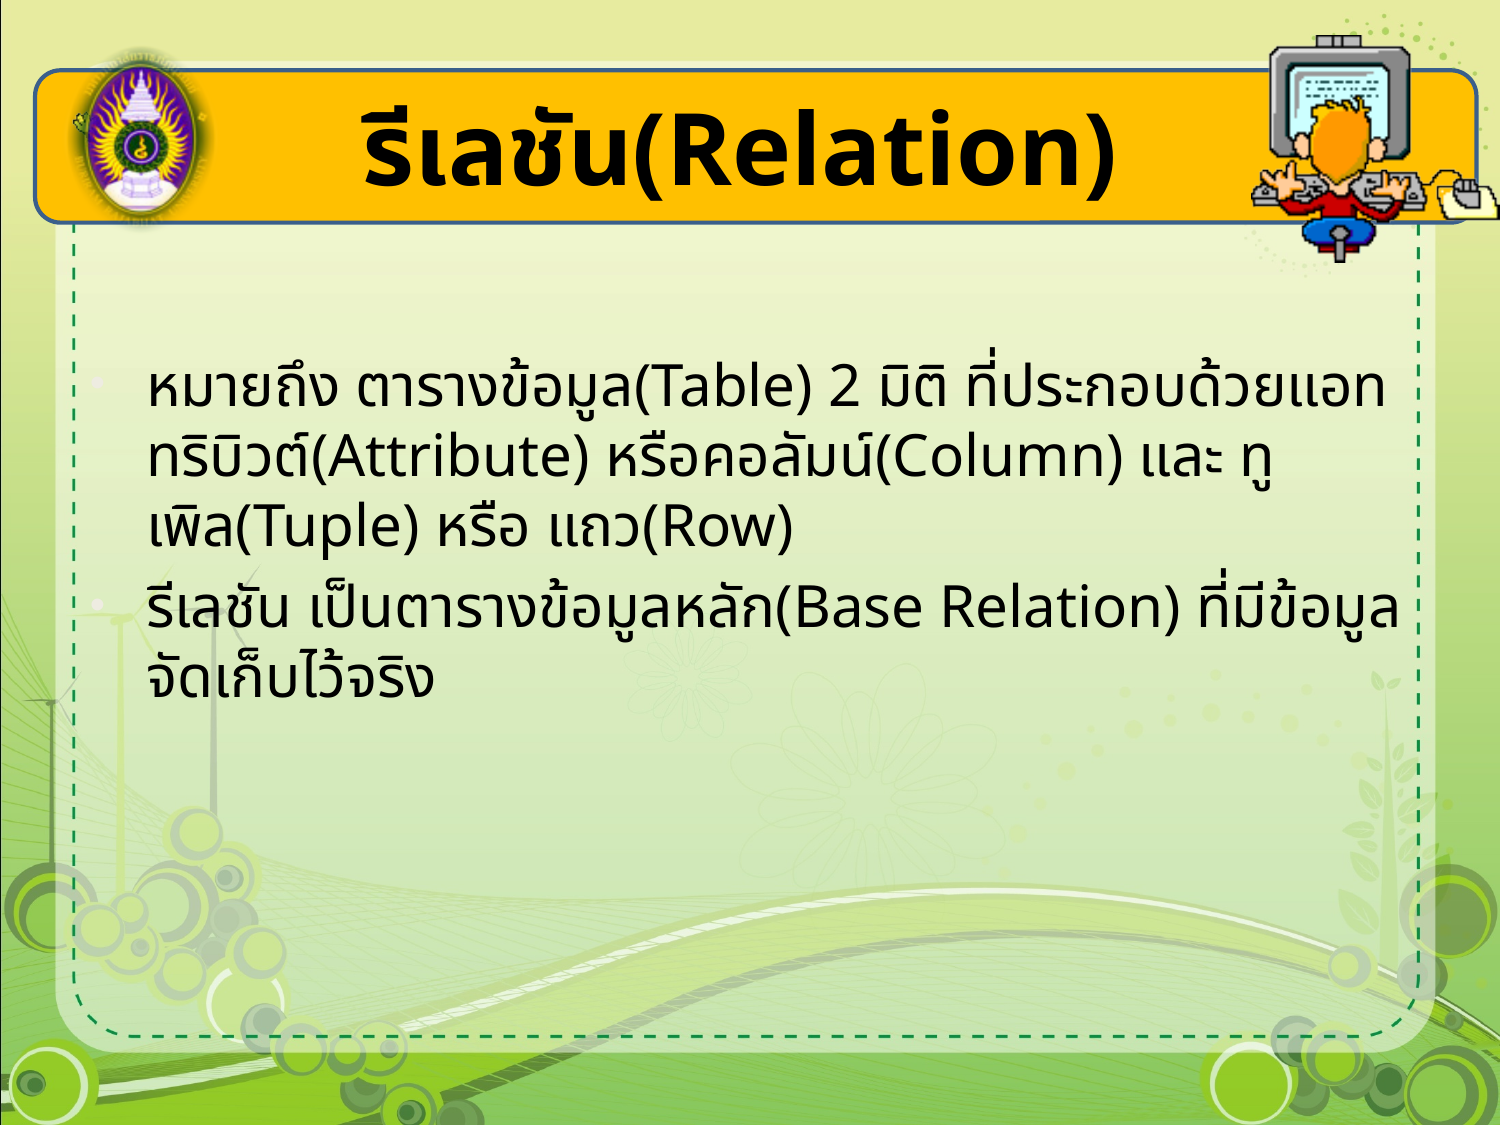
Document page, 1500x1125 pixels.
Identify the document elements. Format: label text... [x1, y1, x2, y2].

picture [0, 0, 1500, 1125]
text_box หมายถึง ตารางข้อมูล(Table) 2 มิติ ที่ประกอบด้วยแอททริบิวต์(Attribute) หรือคอลัมน์(Column) และ ทูเพิล(Tuple) หรือ แถว(Row) รีเลชัน เป็นตารางข้อมูลหลัก(Base Relation) ที่มีข้อมูลจัดเก็บไว้จริง [74, 340, 1425, 1125]
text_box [34, 34, 1500, 263]
